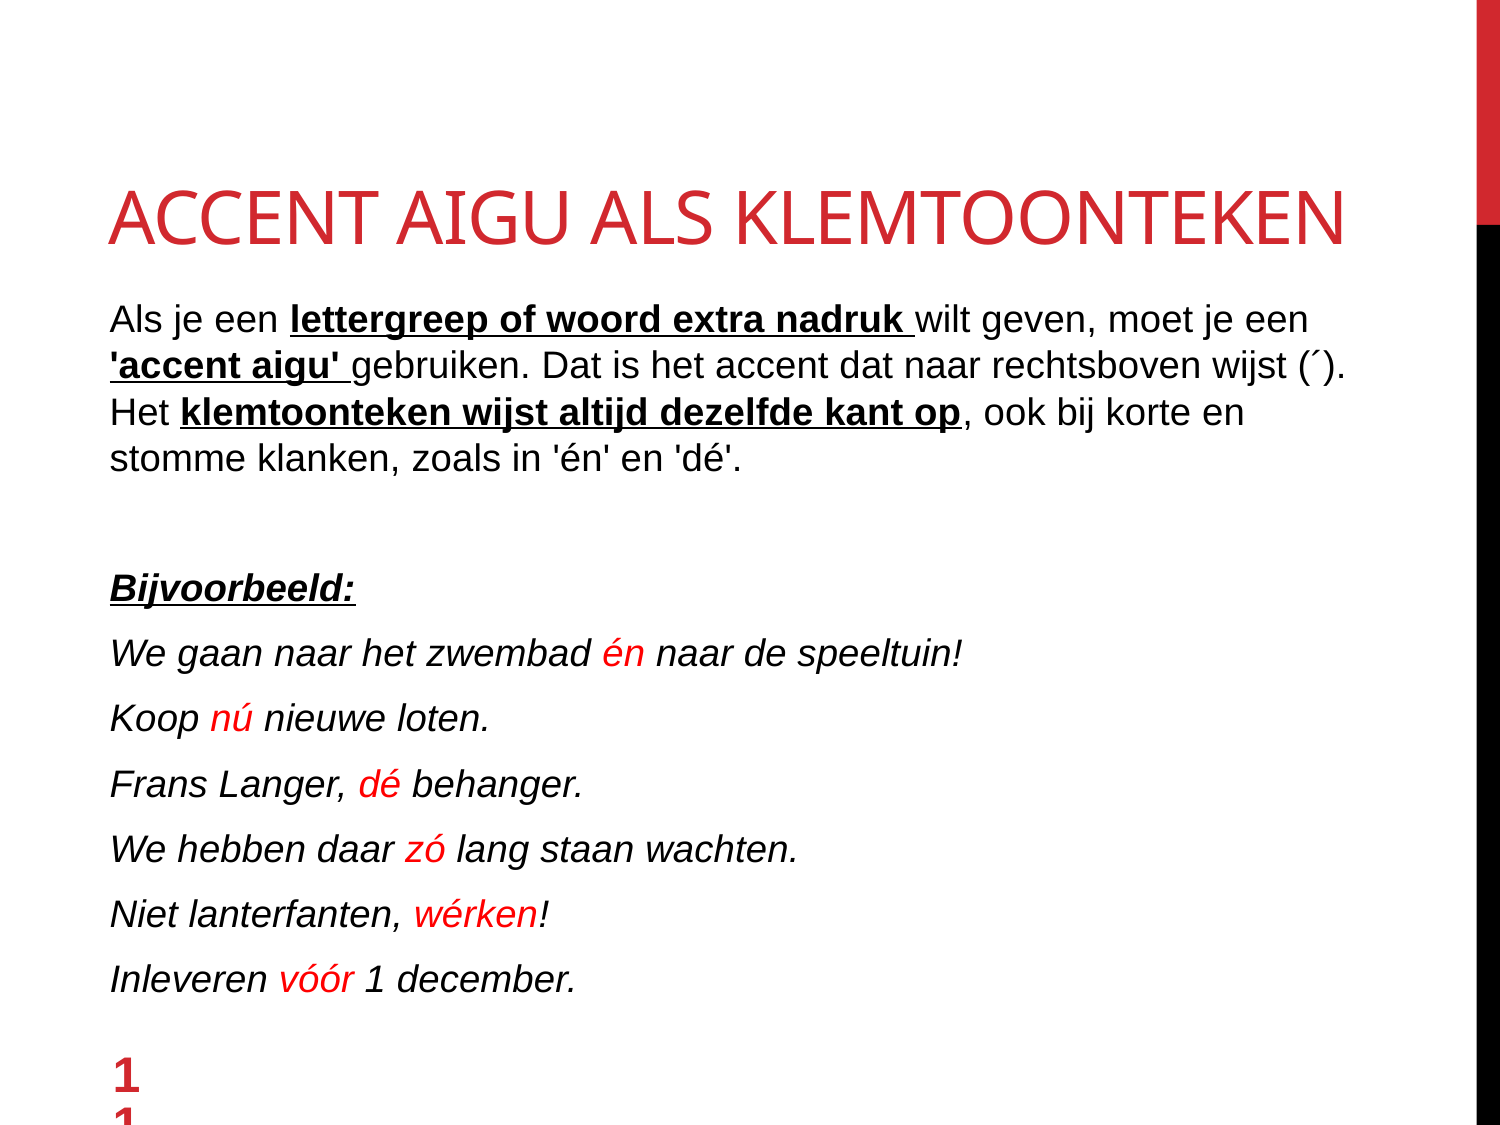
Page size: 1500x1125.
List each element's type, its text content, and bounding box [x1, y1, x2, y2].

list Als je een lettergreep of woord extra nadruk wilt geven, moet je een 'accent aigu' gebruiken. Dat is het accent dat naar rechtsboven wijst (´). Het klemtoonteken wijst altijd dezelfde kant op, ook bij korte en stomme klanken, zoals in 'én' en 'dé'. Bijvoorbeeld: We gaan naar het zwembad én naar de speeltuin! Koop nú nieuwe loten. Frans Langer, dé behanger. We hebben daar zó lang staan wachten. Niet lanterfanten, wérken! Inleveren vóór 1 december. [94, 287, 1388, 1009]
title Accent aigu als klemtoonteken [88, 72, 1370, 268]
slide_number 11 [112, 1058, 160, 1088]
